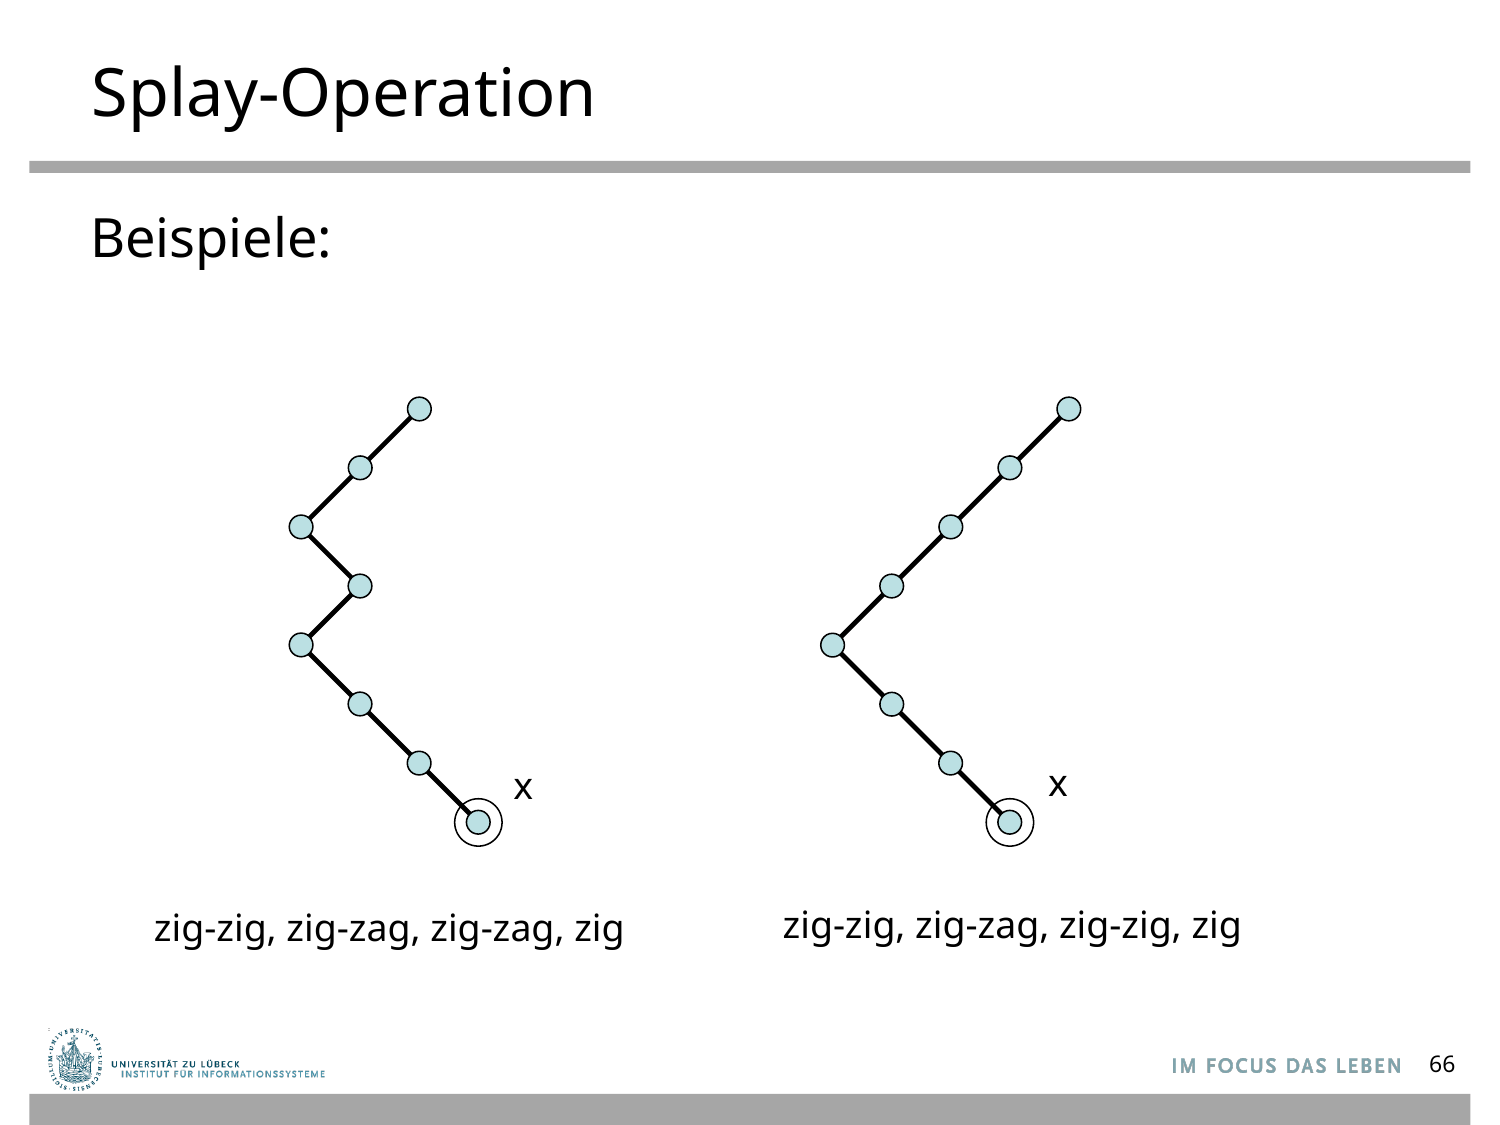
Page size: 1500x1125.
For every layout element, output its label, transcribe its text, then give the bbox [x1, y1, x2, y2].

text_box x [1033, 751, 1083, 812]
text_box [289, 467, 361, 539]
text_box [832, 645, 904, 717]
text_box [419, 763, 491, 835]
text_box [348, 408, 420, 480]
title Splay-Operation [76, 42, 1427, 126]
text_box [300, 526, 373, 599]
text_box x [498, 754, 548, 815]
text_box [820, 585, 892, 658]
text_box [998, 805, 1034, 847]
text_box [950, 763, 1022, 835]
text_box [938, 467, 1011, 539]
text_box [466, 806, 503, 847]
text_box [997, 408, 1070, 480]
text_box [1057, 397, 1081, 420]
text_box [300, 644, 373, 717]
picture [1173, 1058, 1305, 1073]
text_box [359, 703, 432, 776]
text_box zig-zig, zig-zag, zig-zag, zig [139, 896, 640, 957]
list Beispiele: [75, 196, 1425, 1012]
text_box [289, 585, 361, 657]
slide_number 66 [1305, 1050, 1471, 1083]
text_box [891, 703, 963, 776]
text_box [879, 526, 951, 599]
text_box [407, 397, 432, 420]
text_box zig-zig, zig-zag, zig-zig, zig [768, 893, 1258, 953]
